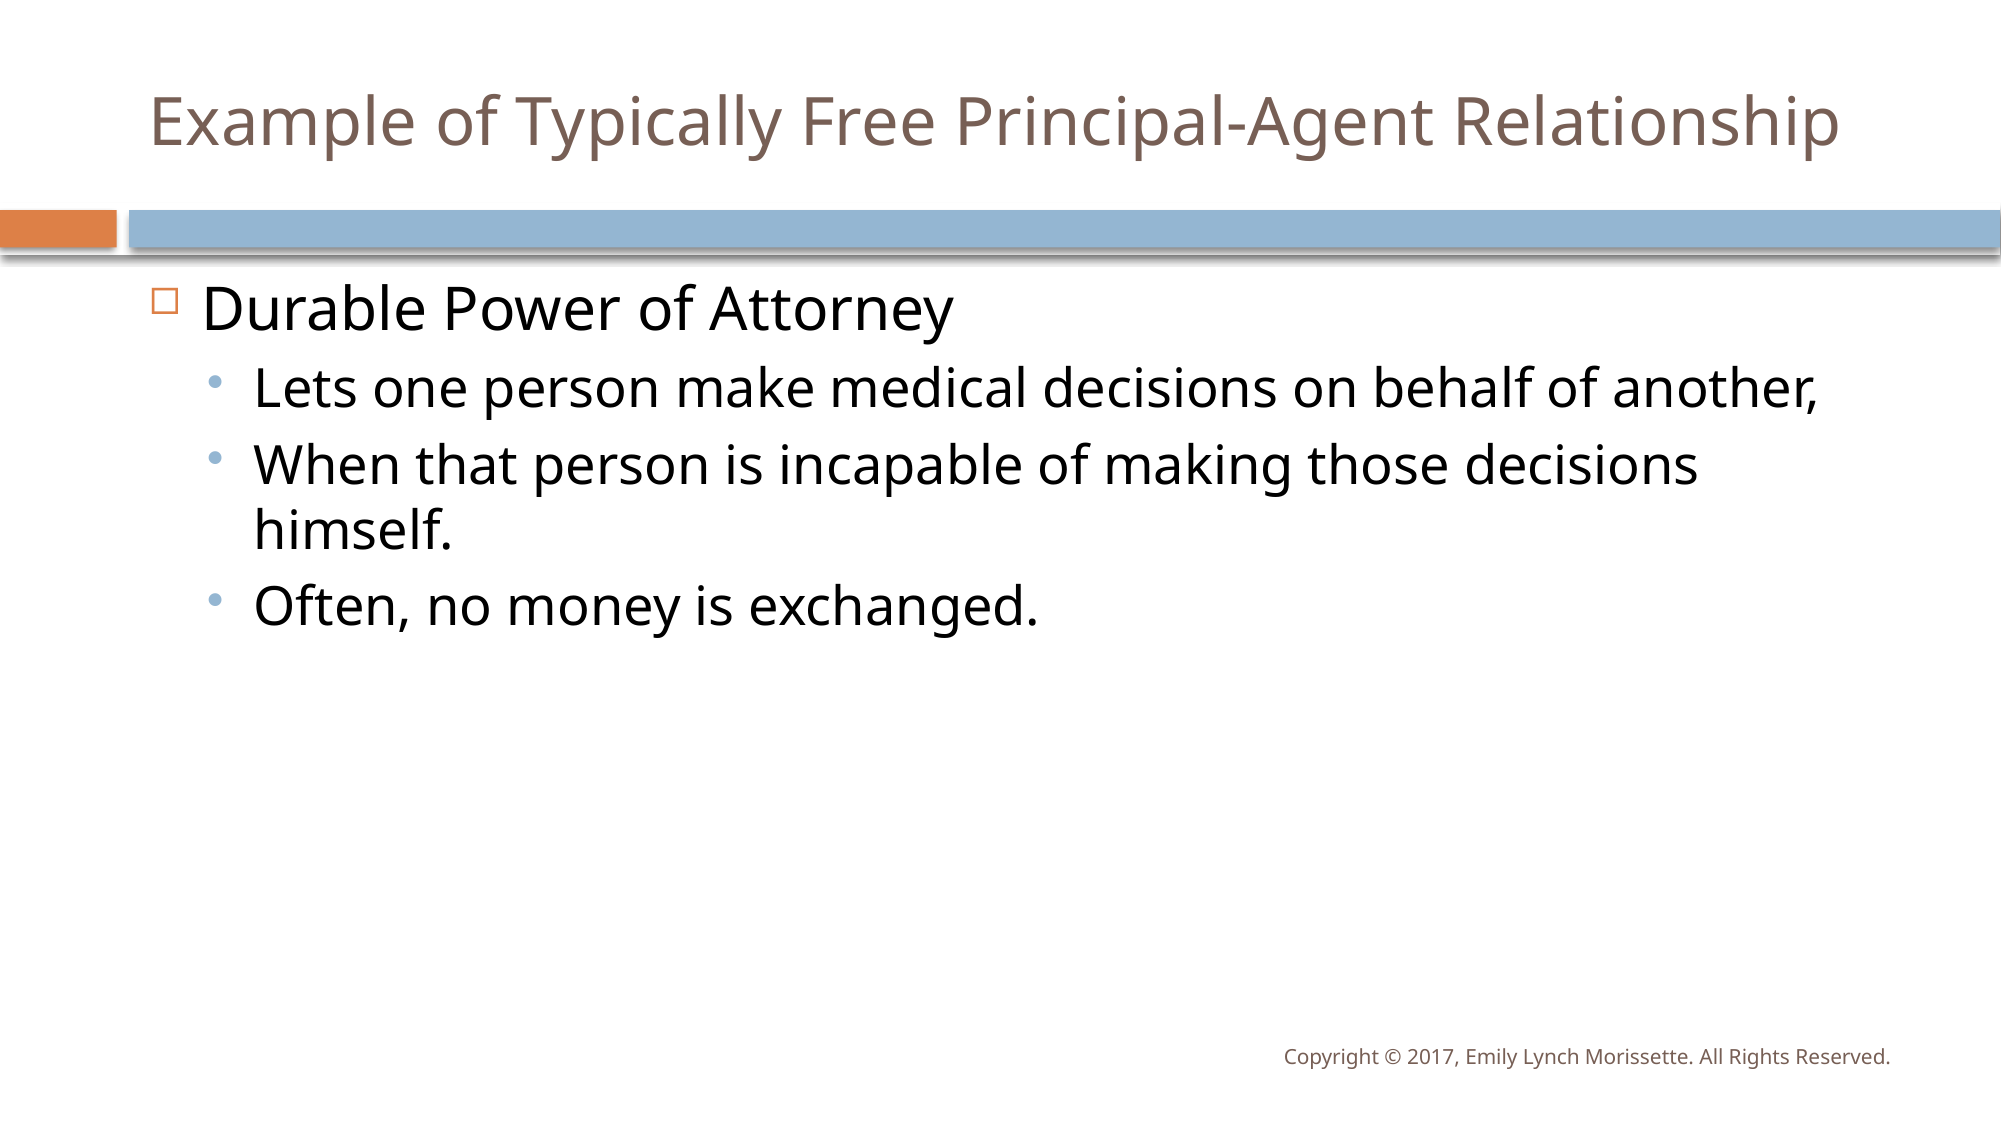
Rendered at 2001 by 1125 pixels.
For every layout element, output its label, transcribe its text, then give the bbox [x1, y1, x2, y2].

title Example of Typically Free Principal-Agent Relationship [133, 37, 1918, 200]
footer Copyright © 2017, Emily Lynch Morissette. All Rights Reserved. [133, 1024, 1917, 1088]
list Durable Power of Attorney Lets one person make medical decisions on behalf of another, When that person is incapable of making those decisions himself. Often, no money is exchanged. [133, 262, 1918, 1000]
